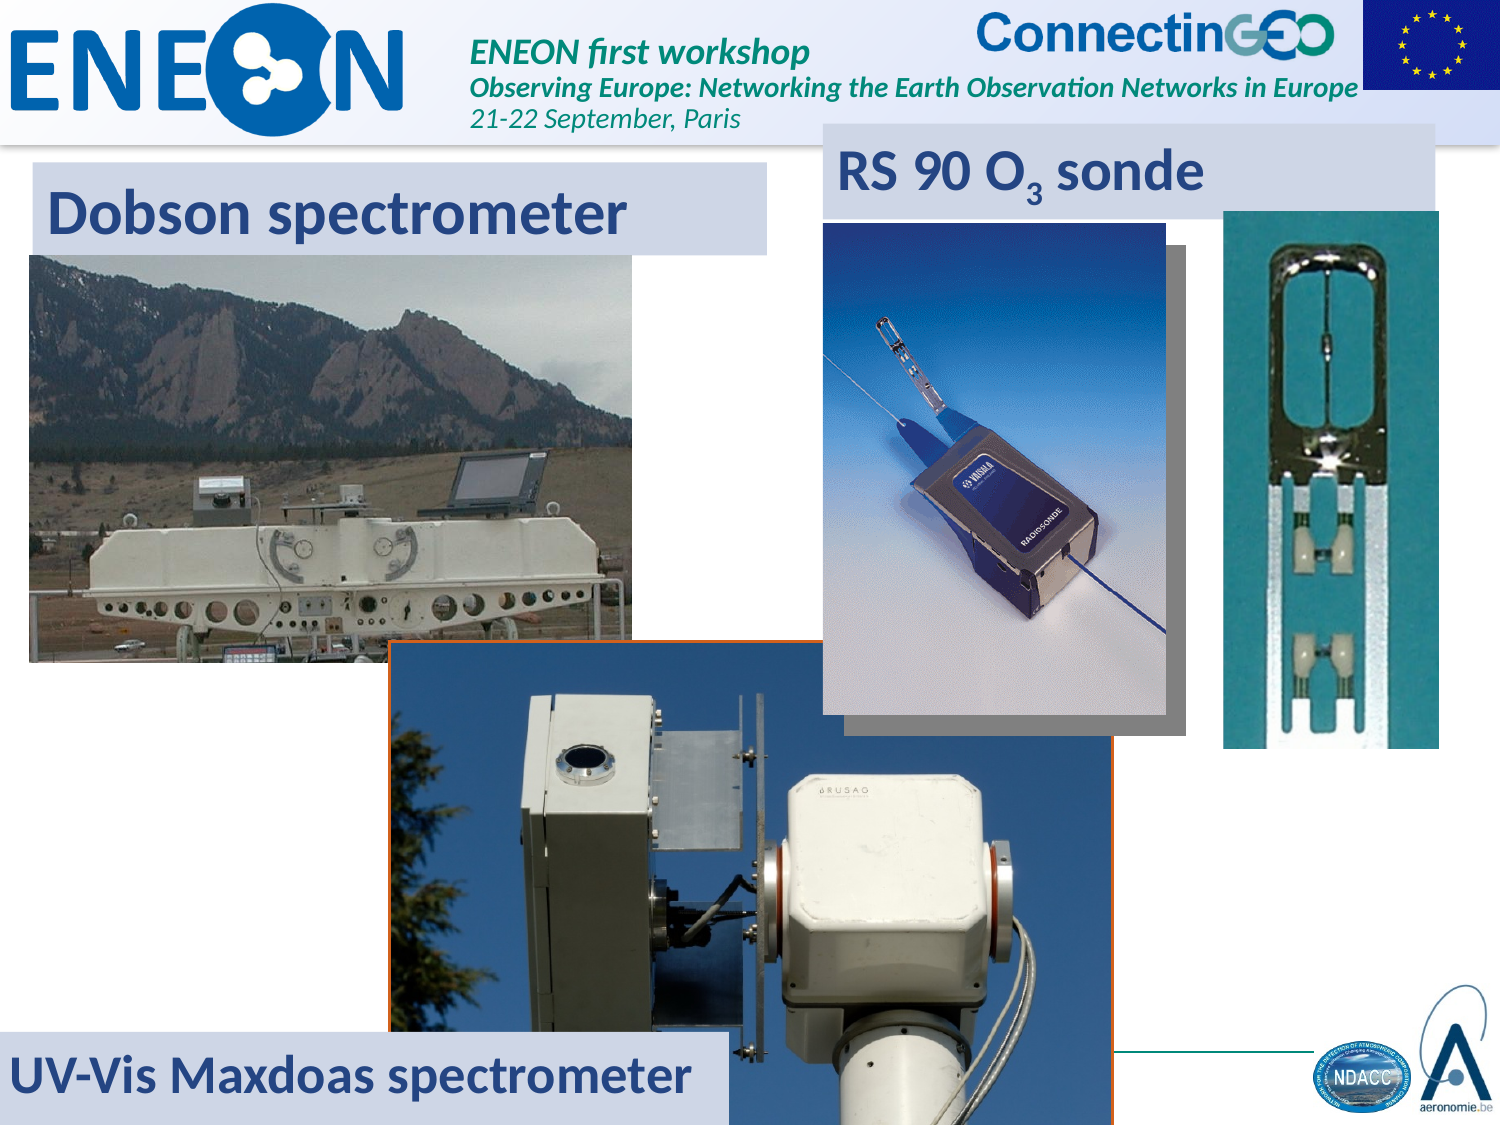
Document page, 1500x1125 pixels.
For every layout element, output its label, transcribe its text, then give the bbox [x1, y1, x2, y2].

picture [1363, 0, 1500, 90]
picture [29, 255, 1112, 1125]
picture [1313, 1041, 1411, 1113]
text_box UV-Vis Maxdoas spectrometer [0, 1031, 384, 1125]
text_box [822, 123, 1439, 749]
picture [1412, 983, 1500, 1120]
picture [7, 0, 406, 143]
picture [976, 7, 1337, 62]
list Dobson spectrometer [32, 162, 767, 256]
